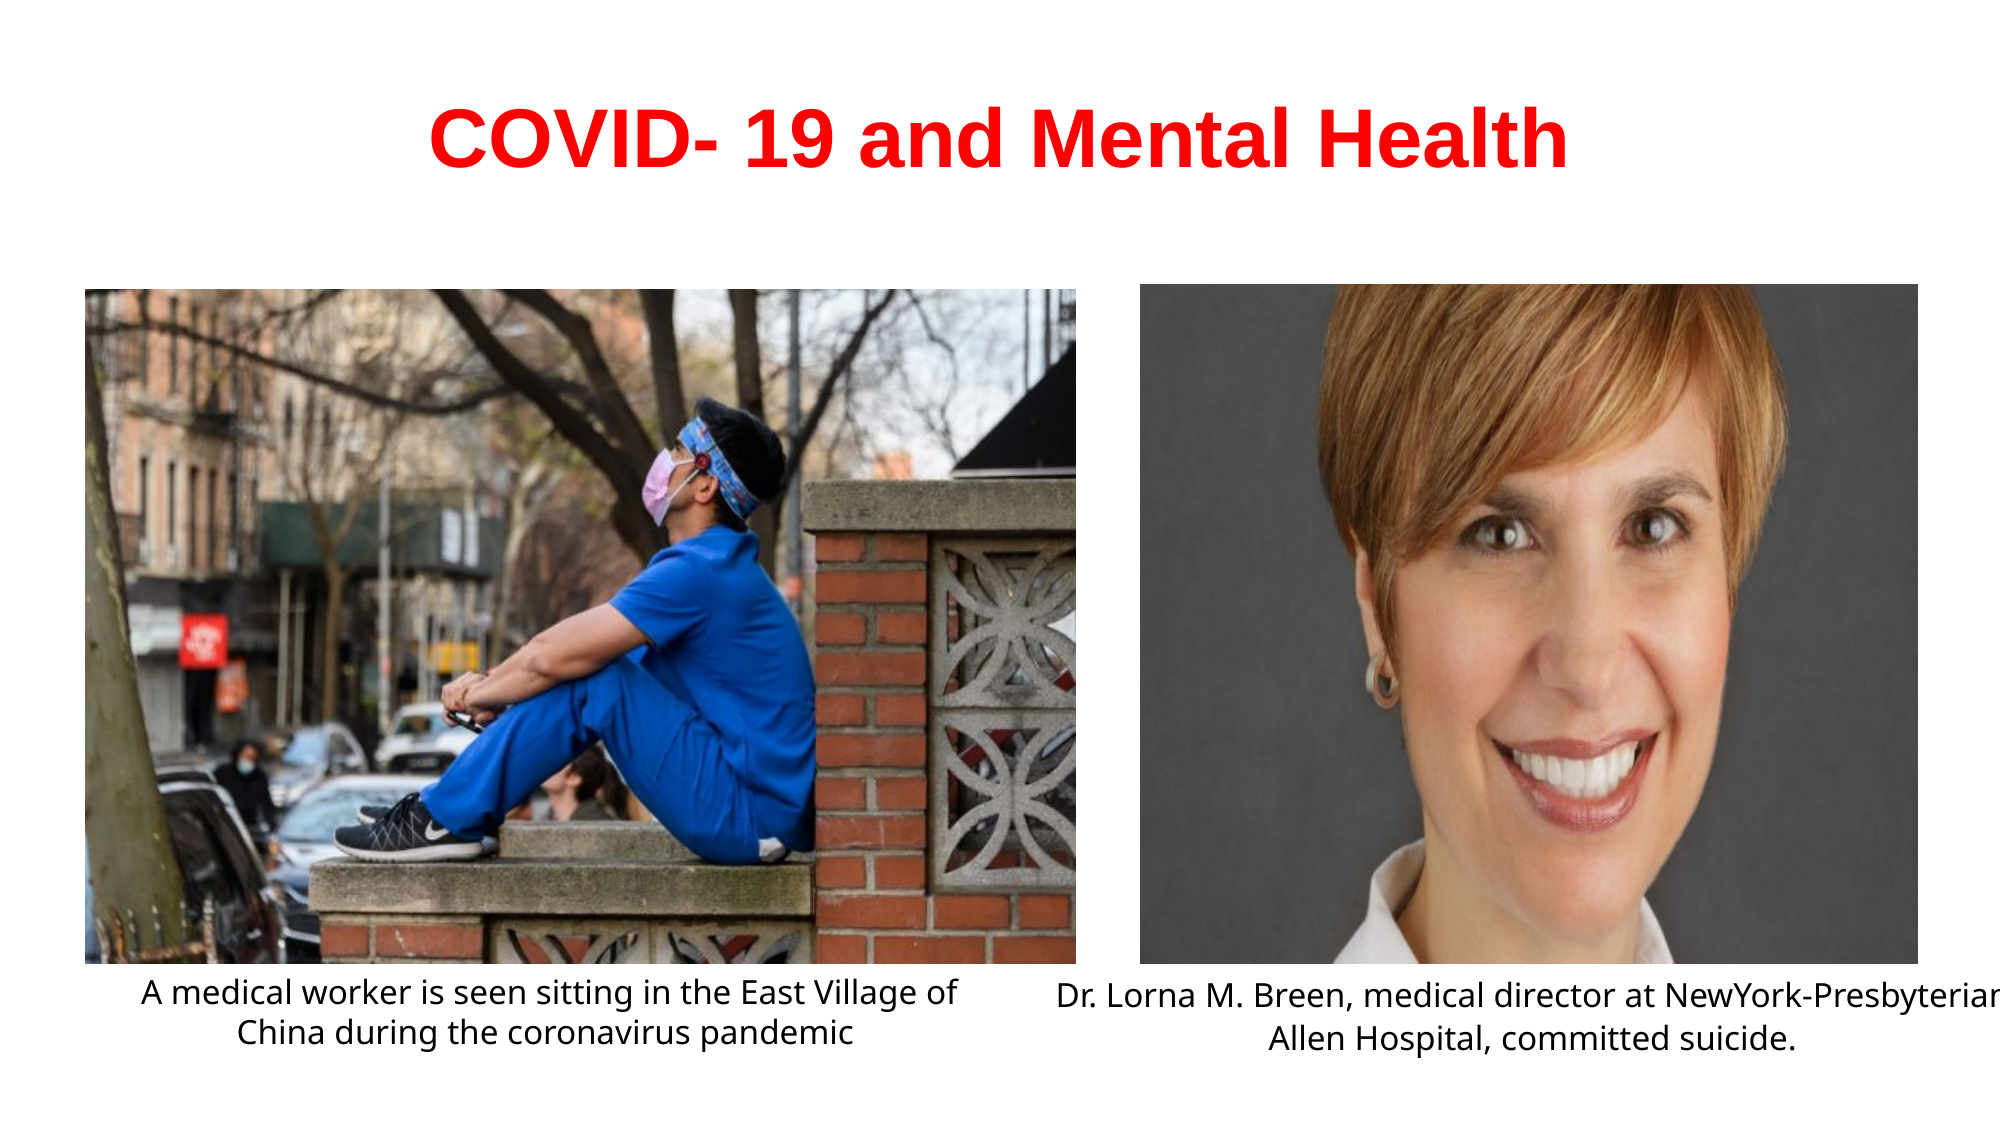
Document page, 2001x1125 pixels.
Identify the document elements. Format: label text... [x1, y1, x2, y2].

text_box A medical worker is seen sitting in the East Village of China during the coronavirus pandemic [112, 973, 988, 1059]
text_box Dr. Lorna M. Breen, medical director at NewYork-Presbyterian Allen Hospital, committed suicide. [1033, 963, 2000, 1065]
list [1140, 283, 1918, 965]
title COVID- 19 and Mental Health [99, 45, 1900, 233]
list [85, 289, 1077, 965]
